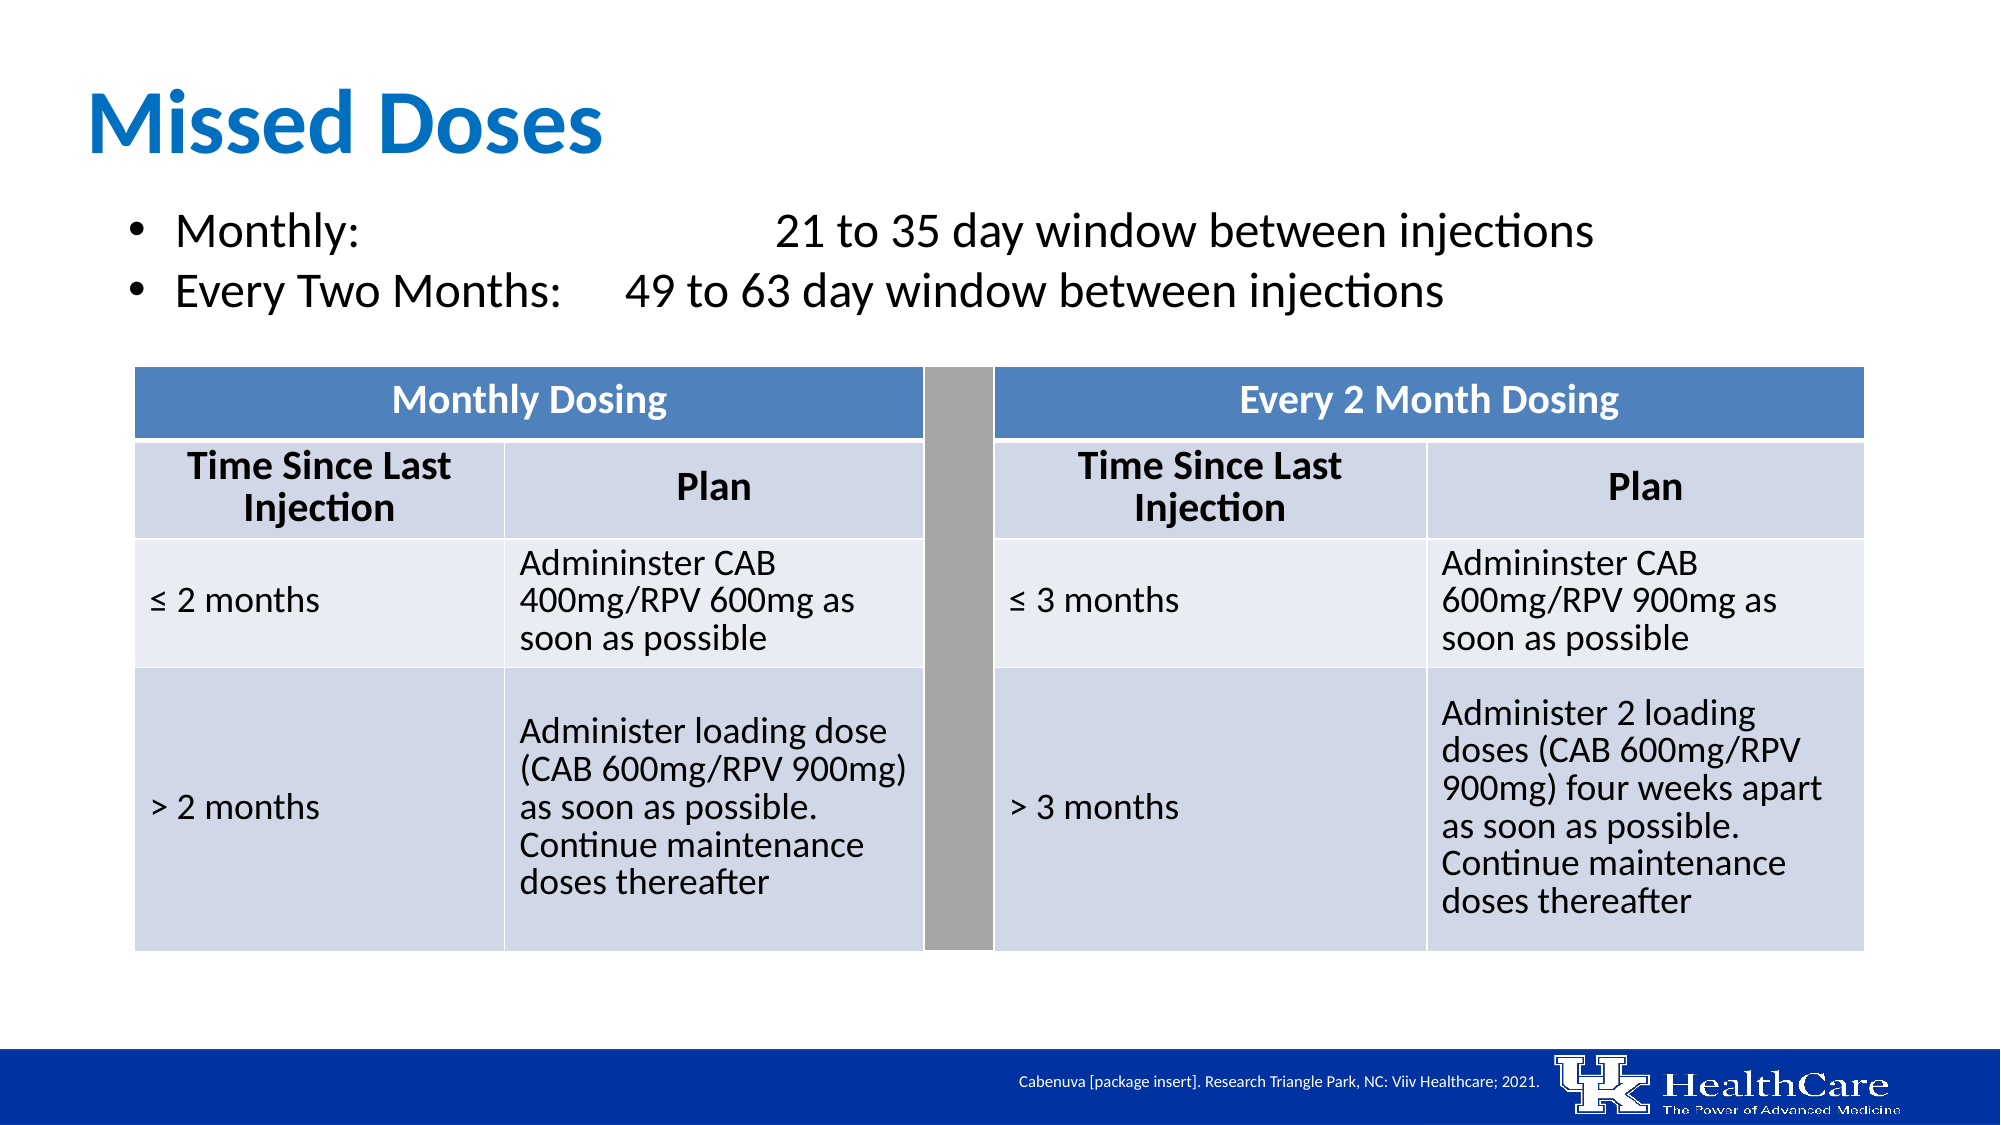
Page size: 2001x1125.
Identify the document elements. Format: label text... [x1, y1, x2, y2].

text_box Cabenuva [package insert]. Research Triangle Park, NC: Viiv Healthcare; 2021. [1004, 1063, 1556, 1099]
table_cell Time Since Last Injection [135, 443, 504, 538]
table_cell > 3 months [995, 668, 1426, 951]
table_cell Administer loading dose (CAB 600mg/RPV 900mg) as soon as possible. Continue maintenance doses thereafter [505, 668, 923, 951]
table_cell ≤ 3 months [995, 540, 1426, 667]
table_cell Plan [505, 443, 923, 538]
list Monthly: 21 to 35 day window between injections Every Two Months: 49 to 63 day window between injections [128, 197, 1847, 380]
table_header [925, 367, 993, 950]
table_cell Admininster CAB 600mg/RPV 900mg as soon as possible [1428, 540, 1864, 667]
table_cell Plan [1428, 443, 1864, 538]
table_header Monthly Dosing [135, 367, 923, 438]
table_cell > 2 months [135, 668, 504, 951]
table_cell Admininster CAB 400mg/RPV 600mg as soon as possible [505, 540, 923, 667]
title Missed Doses [86, 61, 1008, 176]
table_header Every 2 Month Dosing [995, 367, 1864, 438]
table_cell Administer 2 loading doses (CAB 600mg/RPV 900mg) four weeks apart as soon as possible. Continue maintenance doses thereafter [1428, 668, 1864, 951]
table_cell Time Since Last Injection [995, 443, 1426, 538]
table_cell ≤ 2 months [135, 540, 504, 667]
picture [0, 1049, 2000, 1125]
